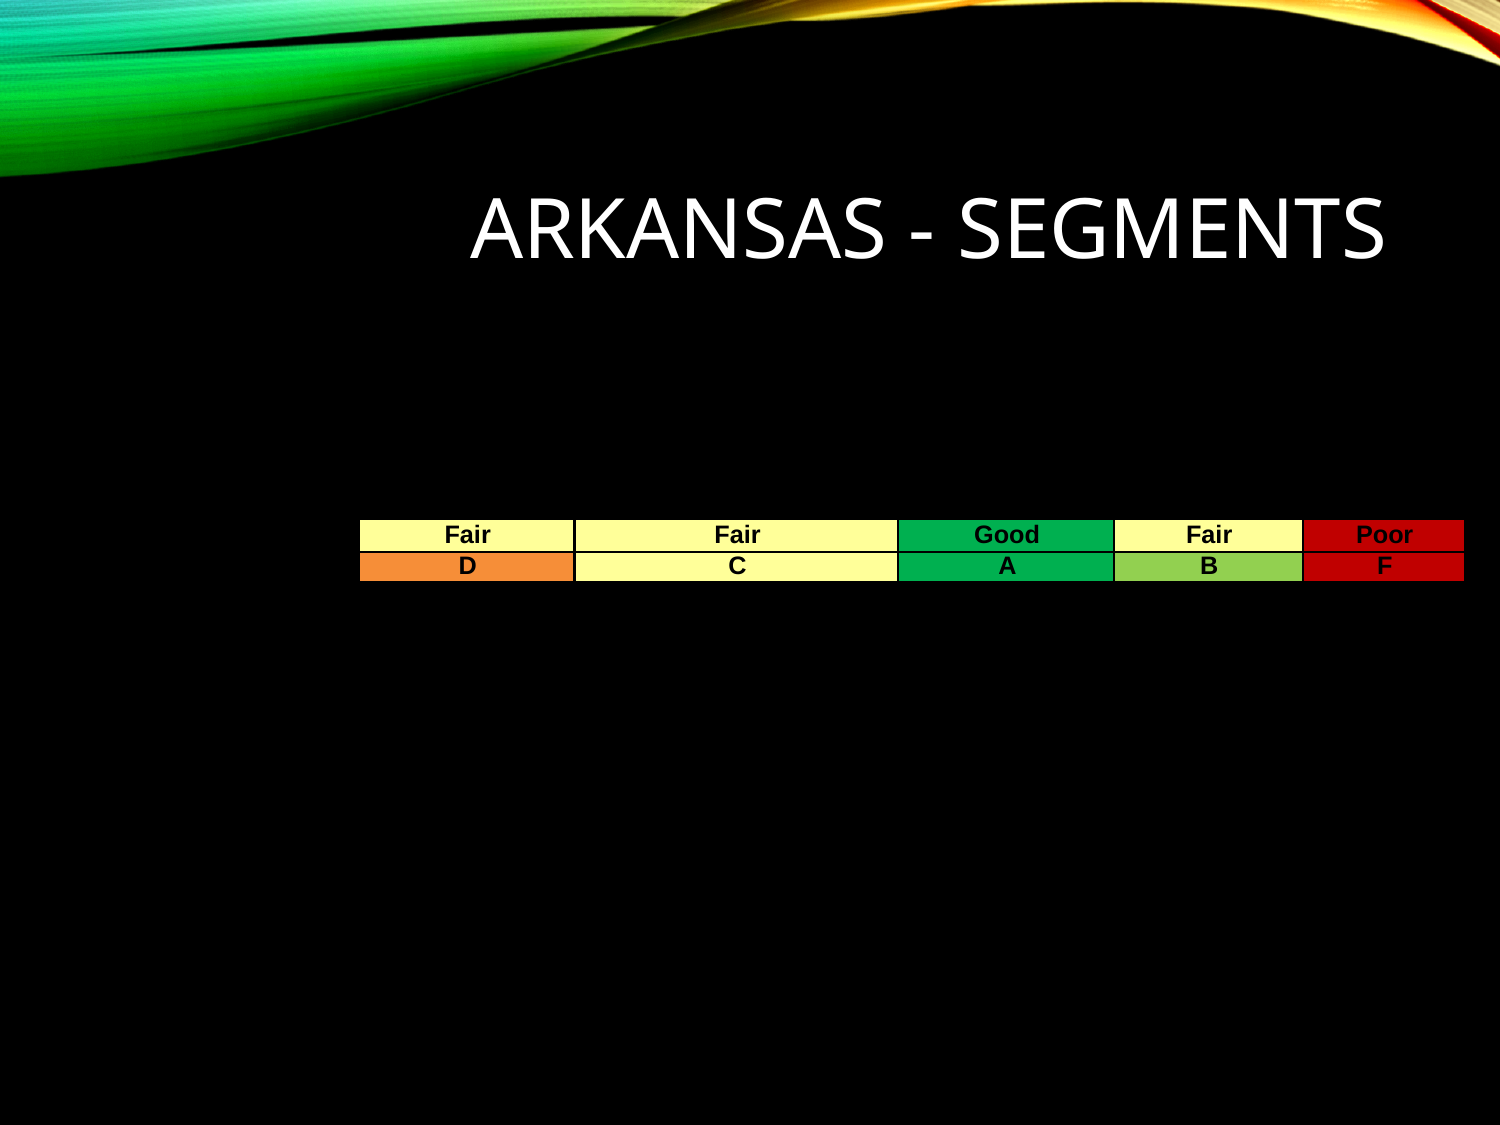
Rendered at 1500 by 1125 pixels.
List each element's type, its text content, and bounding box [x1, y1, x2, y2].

title Arkansas - Segments [356, 125, 1403, 338]
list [34, 422, 1466, 638]
picture [0, 0, 1500, 178]
